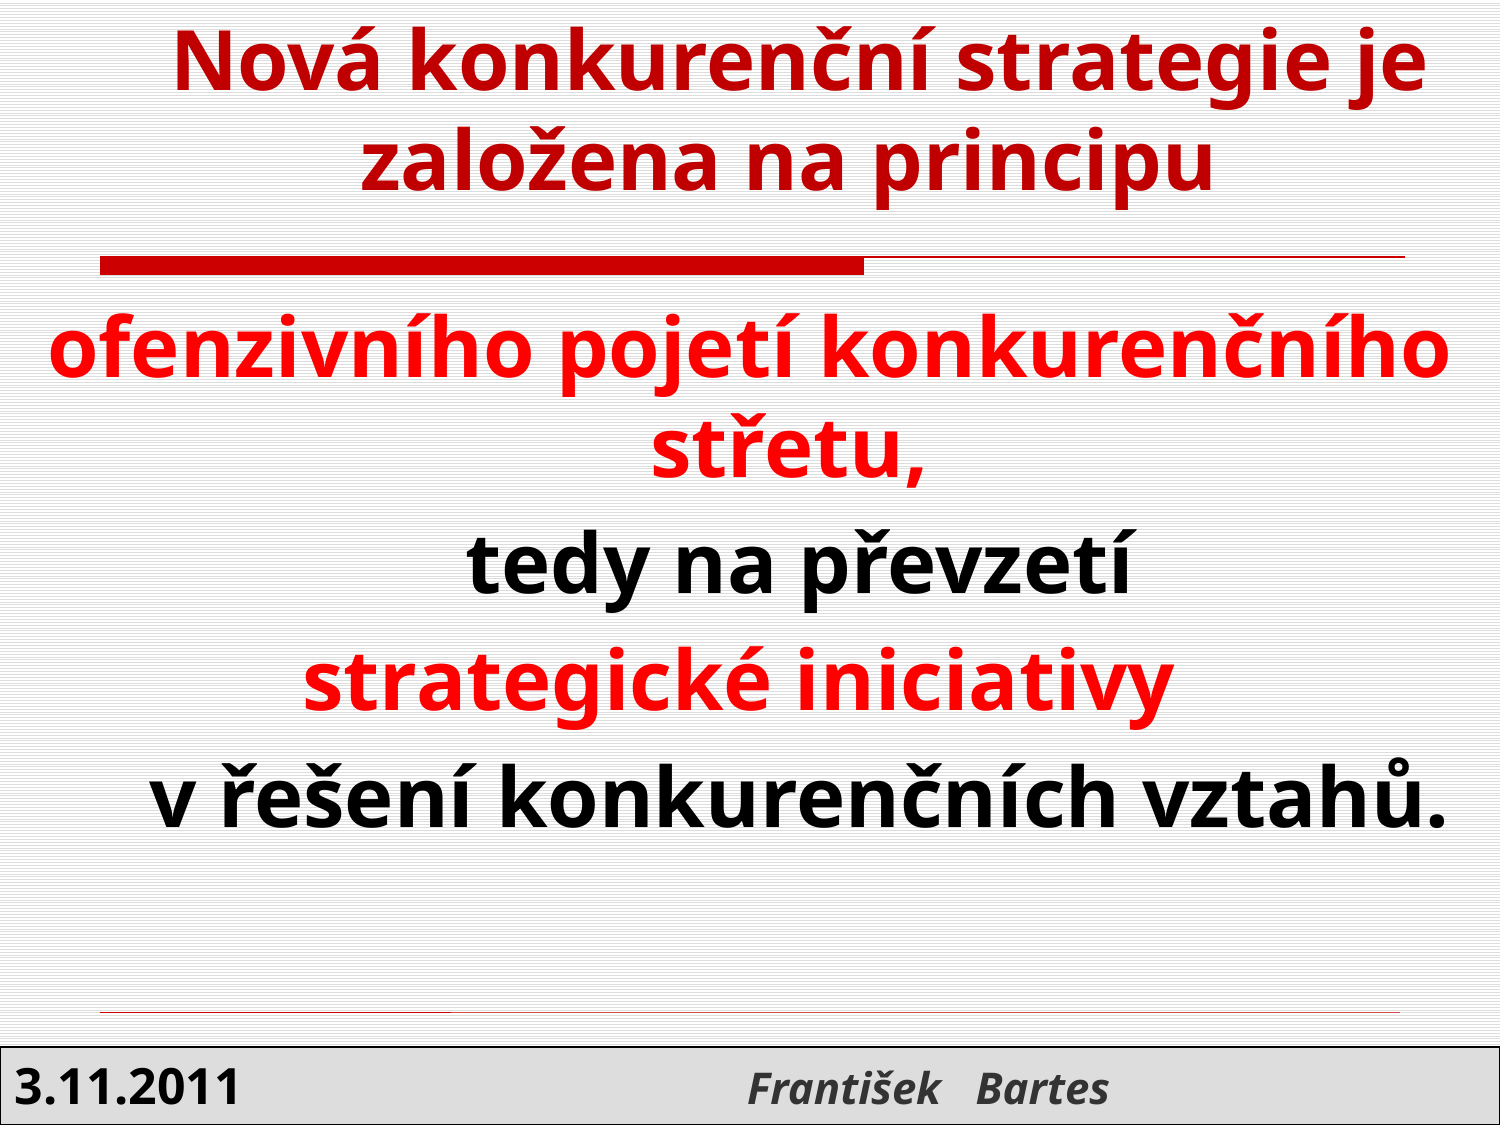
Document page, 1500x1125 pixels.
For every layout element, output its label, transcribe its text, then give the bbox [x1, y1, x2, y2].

text_box 3.11.2011 František Bartes [0, 1046, 1500, 1125]
list Nová konkurenční strategie je založena na principu ofenzivního pojetí konkurenčního střetu, tedy na převzetí strategické iniciativy v řešení konkurenčních vztahů. [0, 0, 1500, 1012]
